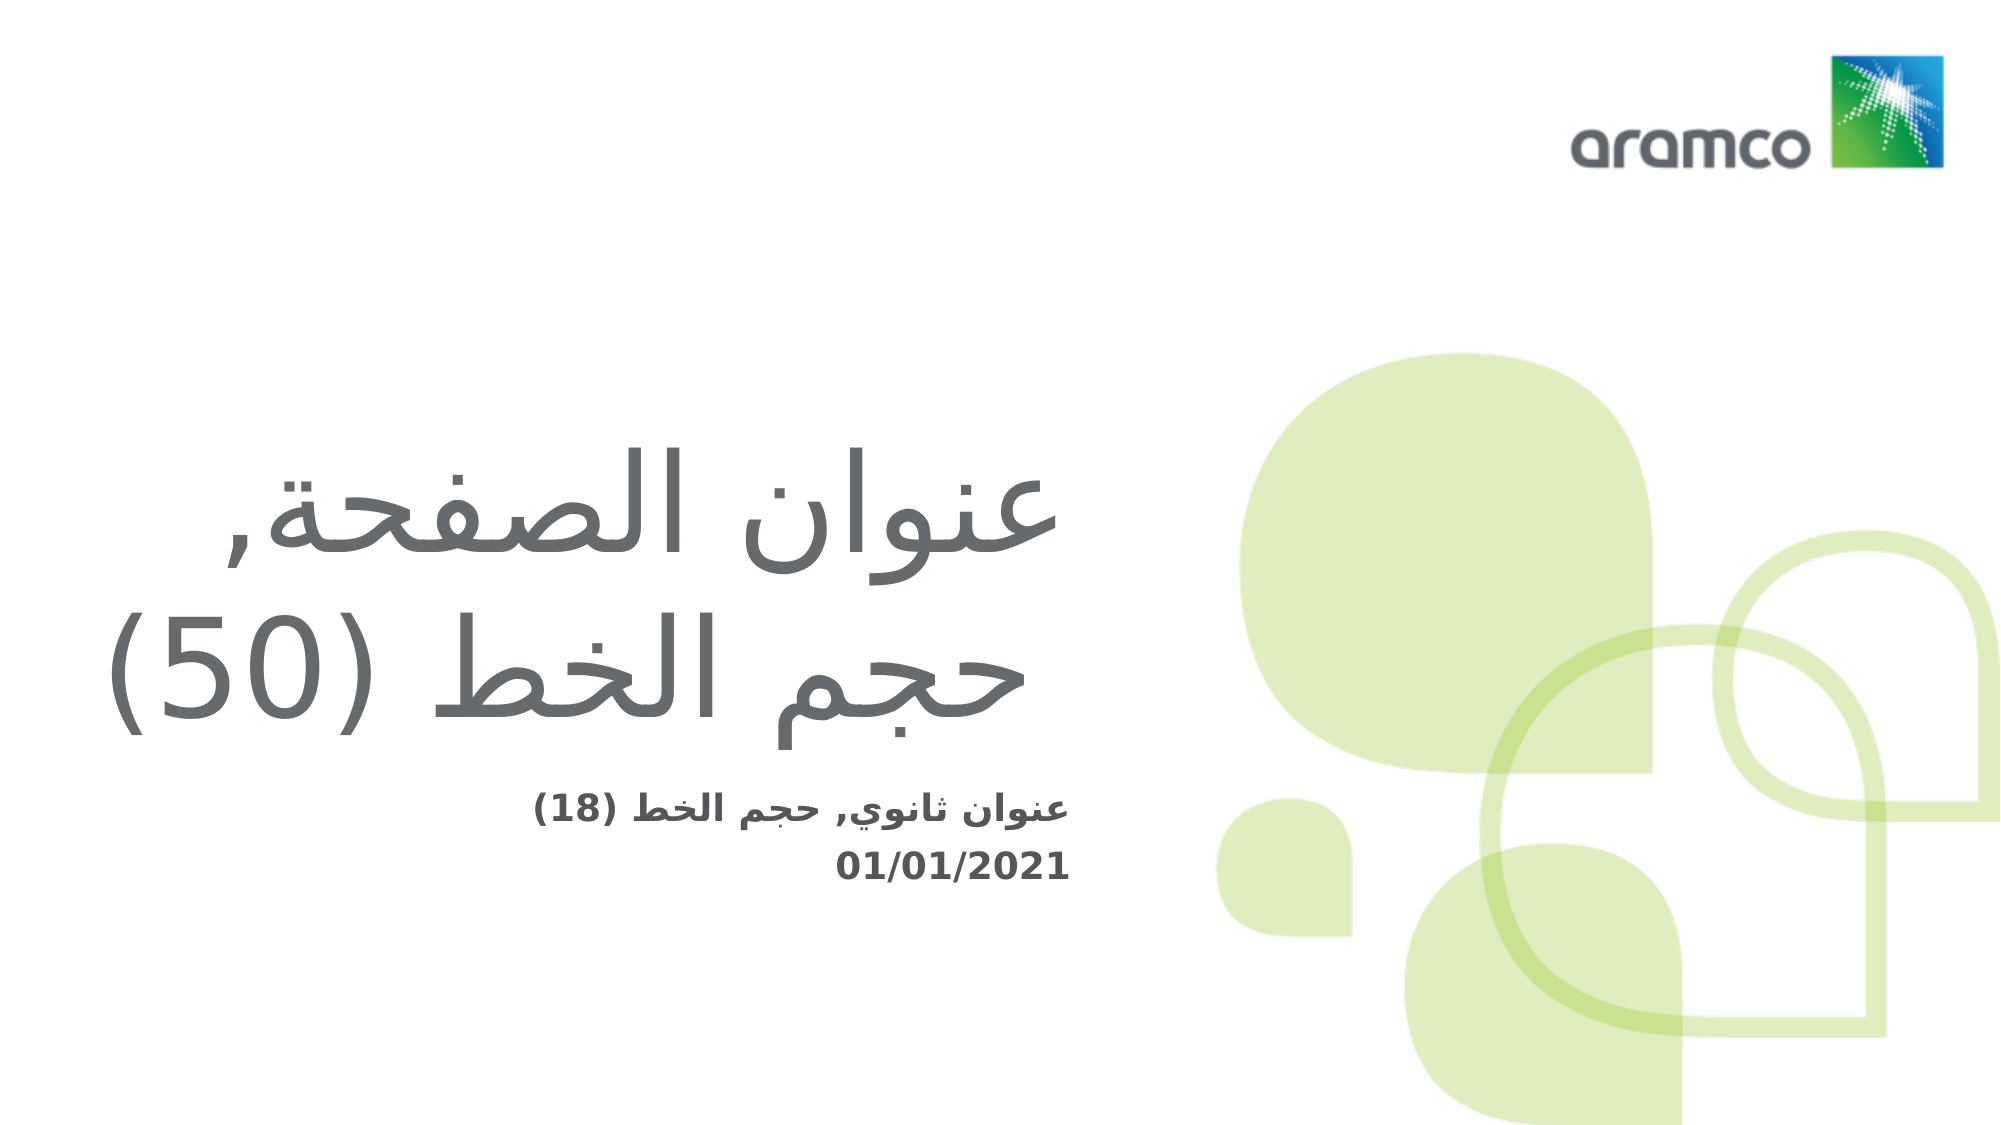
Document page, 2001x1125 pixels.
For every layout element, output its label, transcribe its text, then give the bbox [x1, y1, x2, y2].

subtitle عنوان ثانوي, حجم الخط (18) 01/01/2021 [171, 776, 1071, 901]
text_box عنوان الصفحة, حجم الخط (50) [49, 407, 1071, 699]
picture [0, 1, 2000, 1125]
